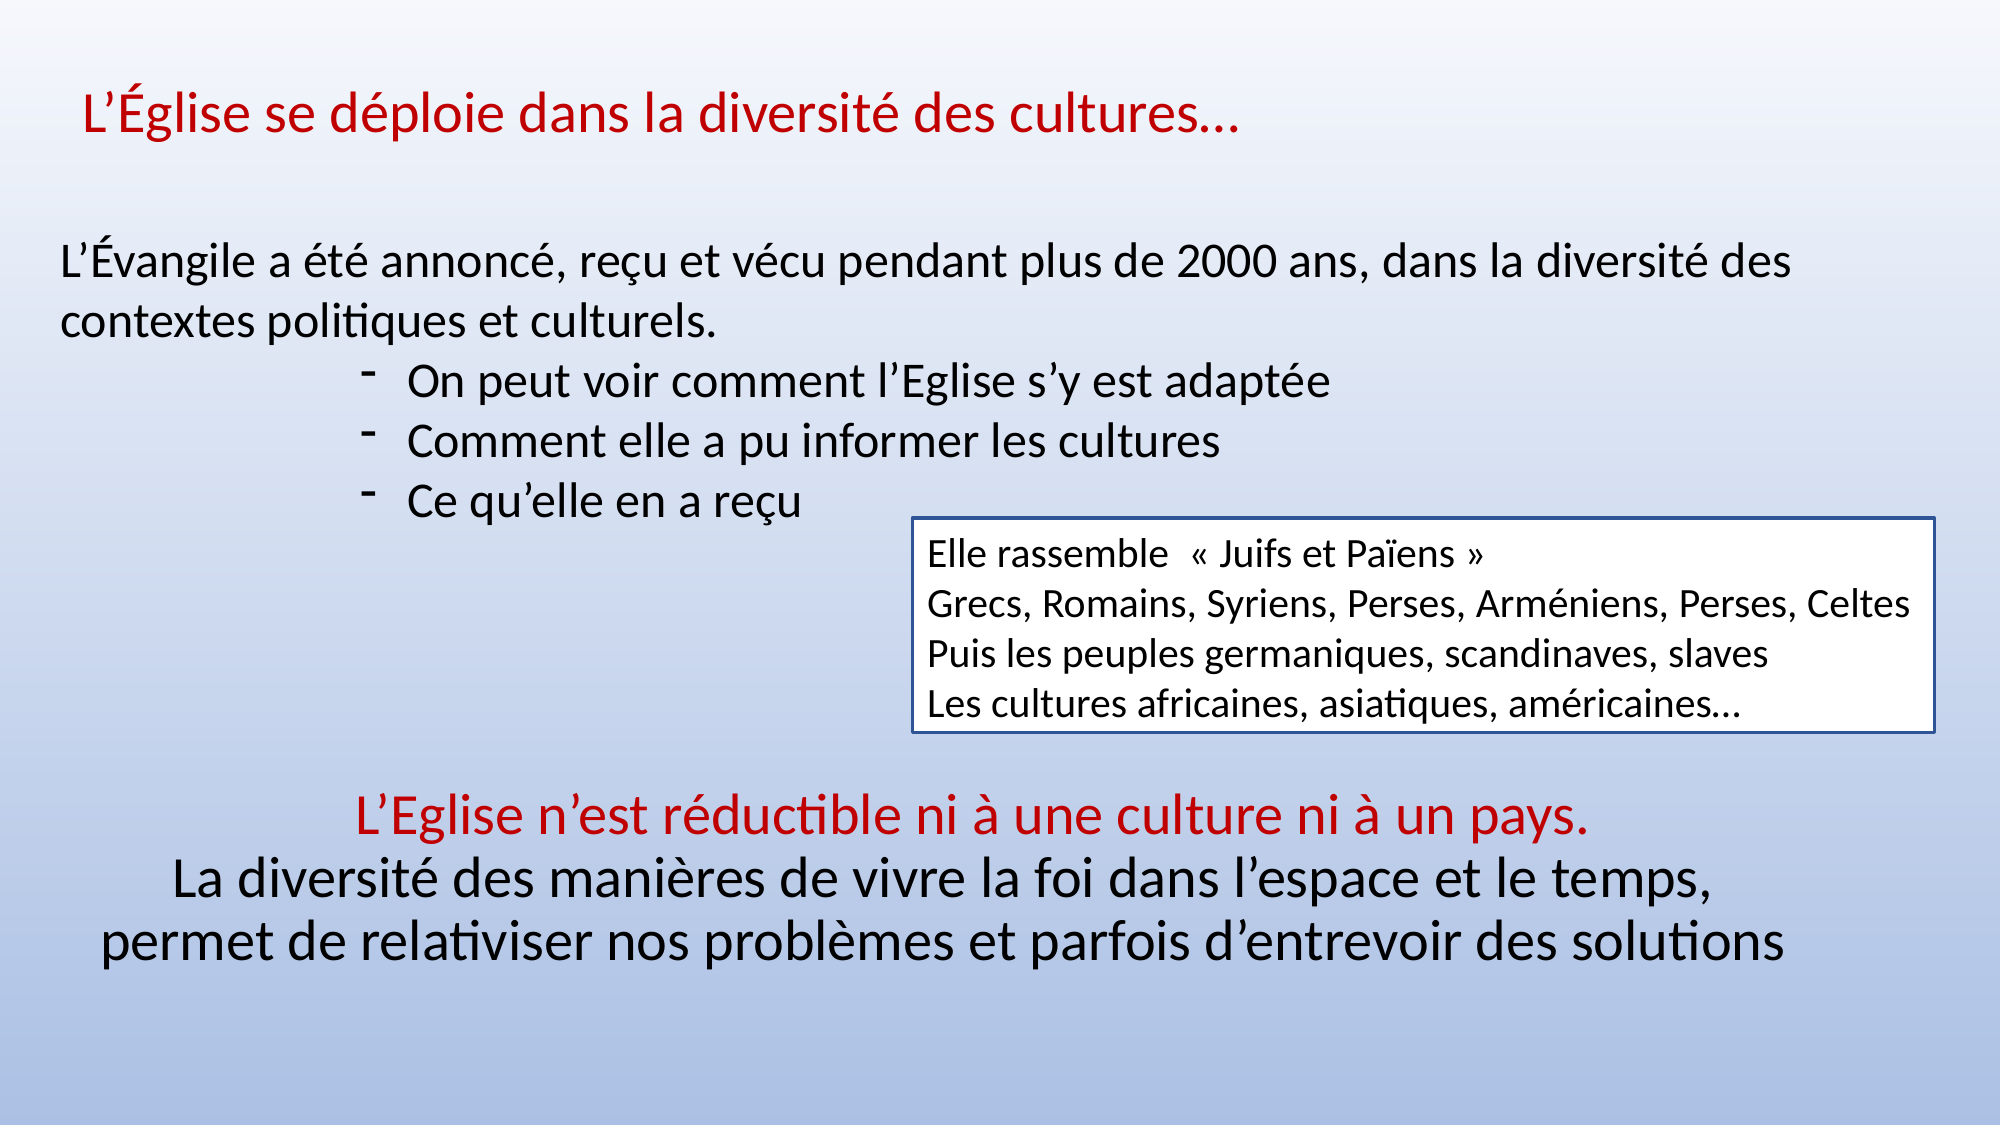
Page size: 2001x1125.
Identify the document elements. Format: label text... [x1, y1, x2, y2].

text_box Elle rassemble « Juifs et Païens » Grecs, Romains, Syriens, Perses, Arméniens, Perses, Celtes Puis les peuples germaniques, scandinaves, slaves Les cultures africaines, asiatiques, américaines… [912, 517, 1935, 733]
text_box L’Évangile a été annoncé, reçu et vécu pendant plus de 2000 ans, dans la diversité des contextes politiques et culturels. On peut voir comment l’Eglise s’y est adaptée Comment elle a pu informer les cultures Ce qu’elle en a reçu [45, 219, 1940, 535]
title L’Eglise n’est réductible ni à une culture ni à un pays. La diversité des manières de vivre la foi dans l’espace et le temps, permet de relativiser nos problèmes et parfois d’entrevoir des solutions [26, 748, 1860, 981]
text_box L’Église se déploie dans la diversité des cultures… [68, 66, 1422, 151]
